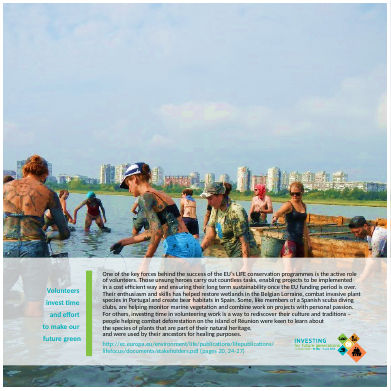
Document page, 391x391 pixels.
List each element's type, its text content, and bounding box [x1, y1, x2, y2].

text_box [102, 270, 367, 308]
picture [3, 3, 387, 257]
title Volunteers invest time and effort to make our future green [16, 275, 82, 361]
text_box [85, 270, 93, 357]
picture [294, 333, 367, 363]
picture [3, 366, 387, 387]
text_box http://ec.europa.eu/environment/life/publications/lifepublications/ lifefocus/documents/stakeholders.pdf (pages 20, 24-27) [102, 340, 294, 356]
